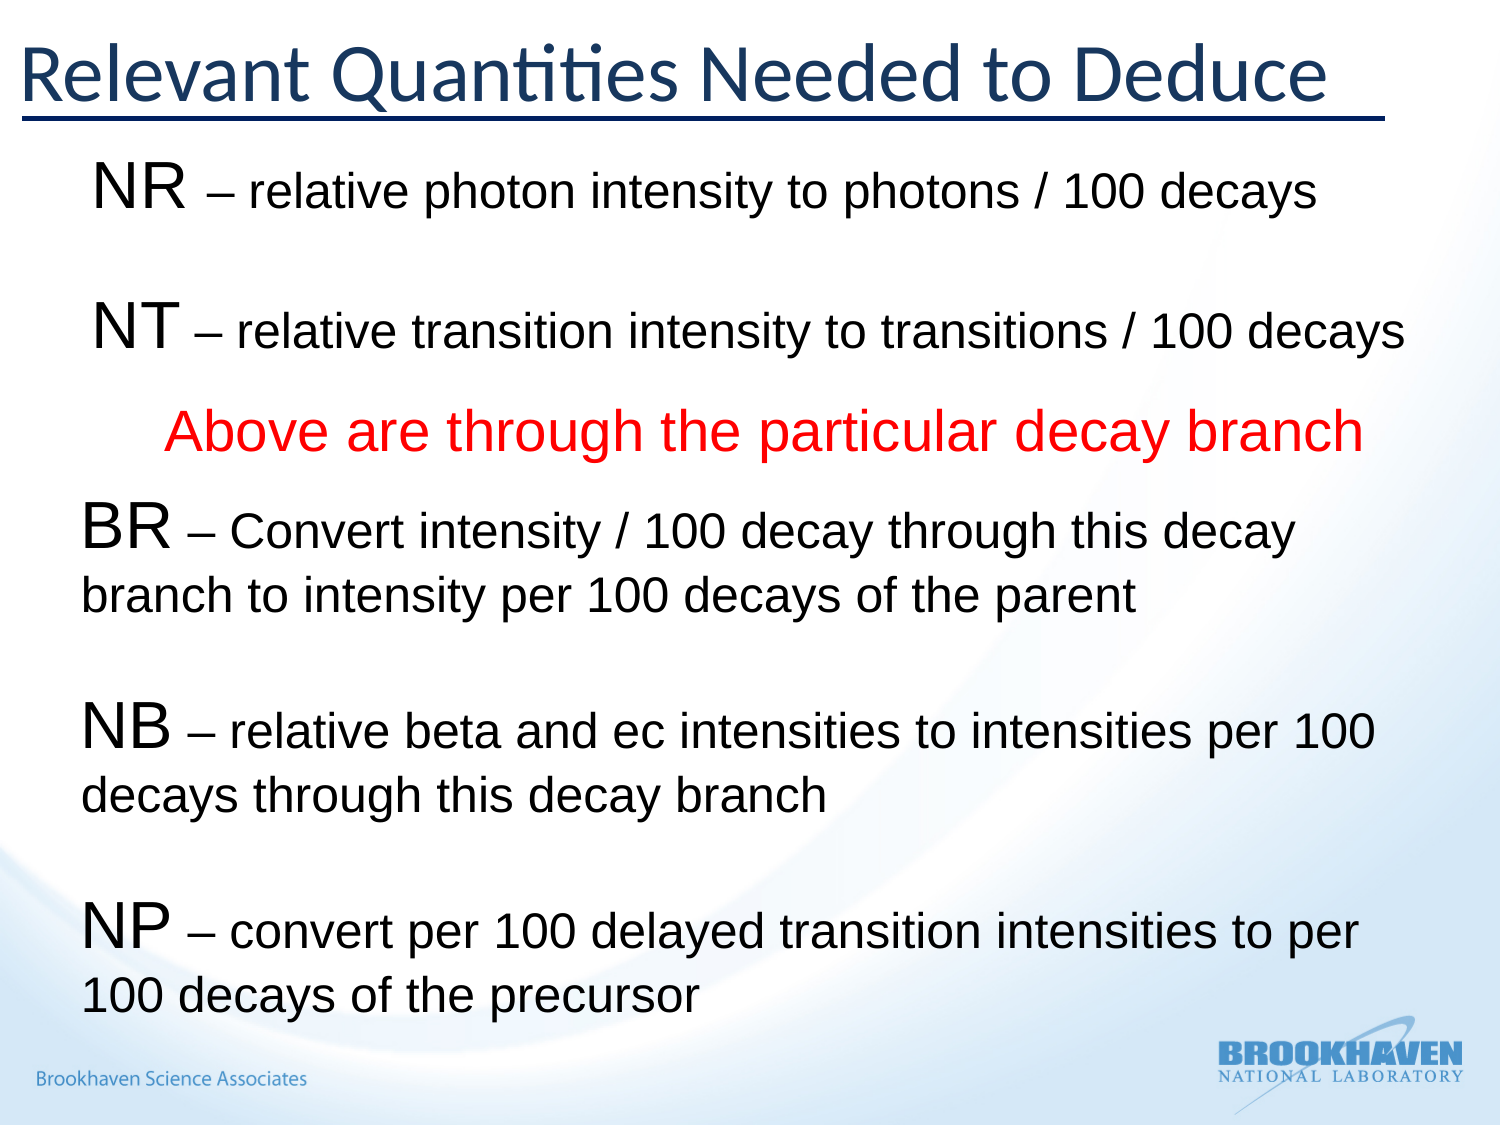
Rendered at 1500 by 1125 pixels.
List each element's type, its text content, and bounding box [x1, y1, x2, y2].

text_box BR – Convert intensity / 100 decay through this decay branch to intensity per 100 decays of the parent NB – relative beta and ec intensities to intensities per 100 decays through this decay branch NP – convert per 100 delayed transition intensities to per 100 decays of the precursor [66, 474, 1459, 1090]
text_box NR – relative photon intensity to photons / 100 decays NT – relative transition intensity to transitions / 100 decays [77, 134, 1469, 430]
picture [0, 0, 1500, 1125]
text_box Relevant Quantities Needed to Deduce [4, 11, 1456, 126]
text_box Above are through the particular decay branch [150, 385, 1388, 471]
